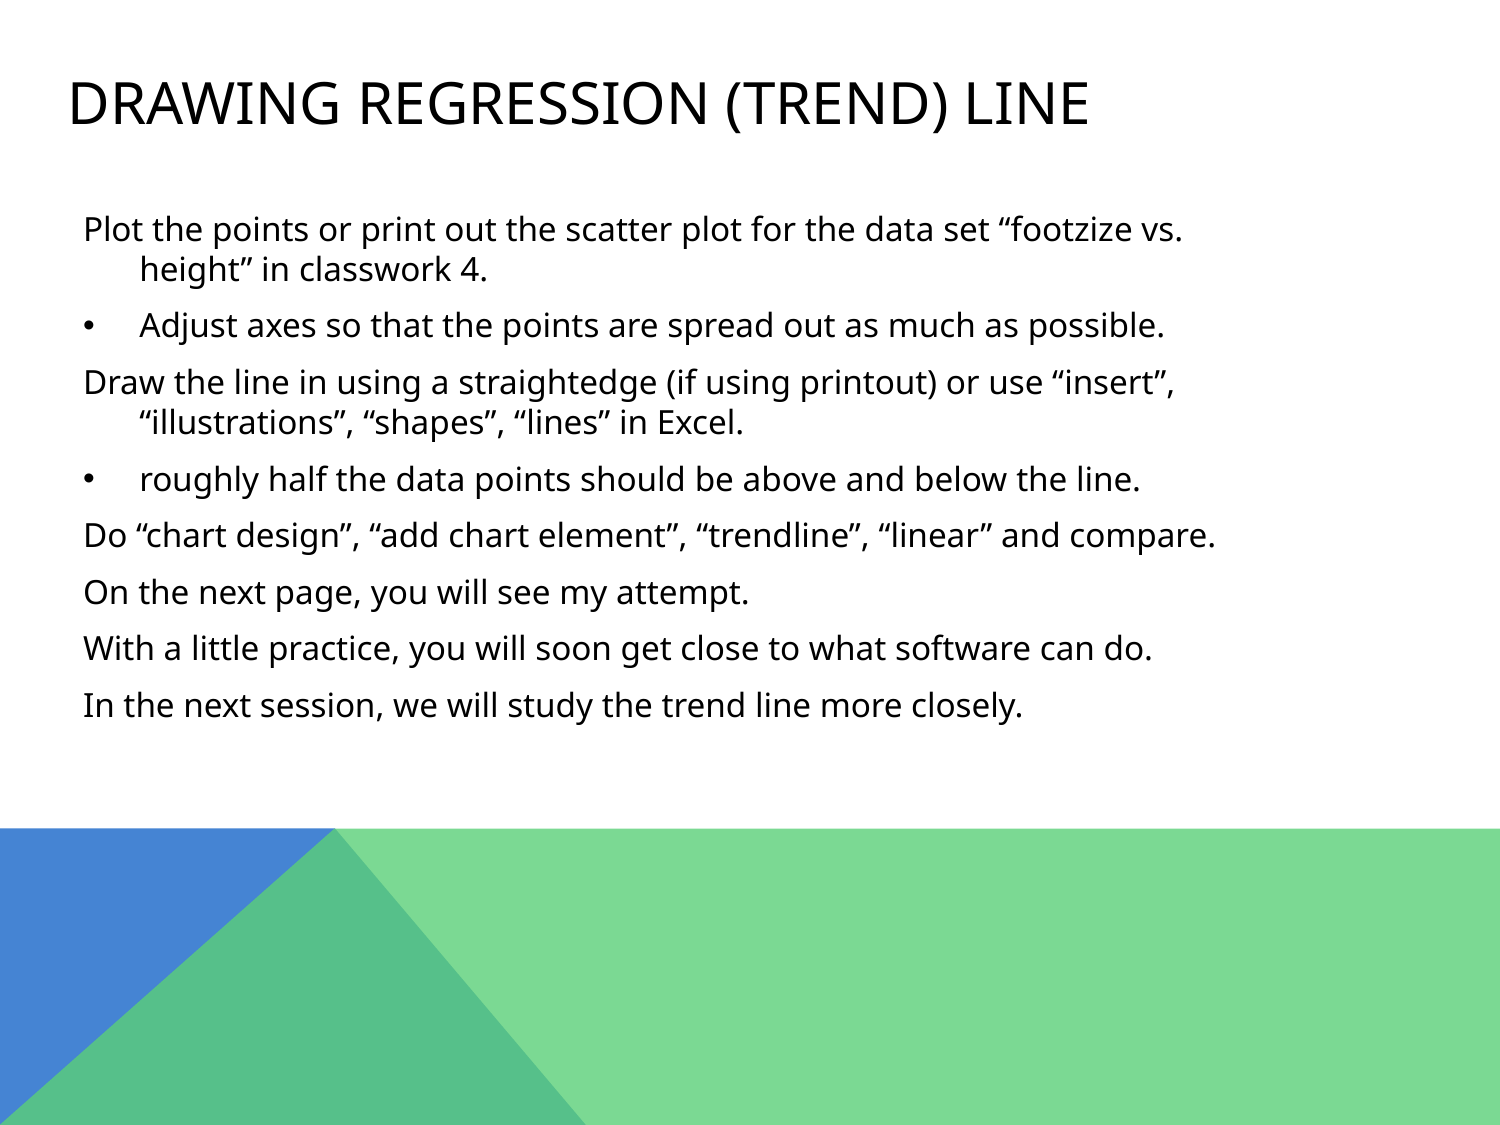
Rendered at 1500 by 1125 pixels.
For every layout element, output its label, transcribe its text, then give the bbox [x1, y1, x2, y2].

title Drawing regression (trend) line [52, 19, 1451, 183]
list Plot the points or print out the scatter plot for the data set “footzize vs. height” in classwork 4. Adjust axes so that the points are spread out as much as possible. Draw the line in using a straightedge (if using printout) or use “insert”, “illustrations”, “shapes”, “lines” in Excel. roughly half the data points should be above and below the line. Do “chart design”, “add chart element”, “trendline”, “linear” and compare. On the next page, you will see my attempt. With a little practice, you will soon get close to what software can do. In the next session, we will study the trend line more closely. [68, 200, 1302, 773]
